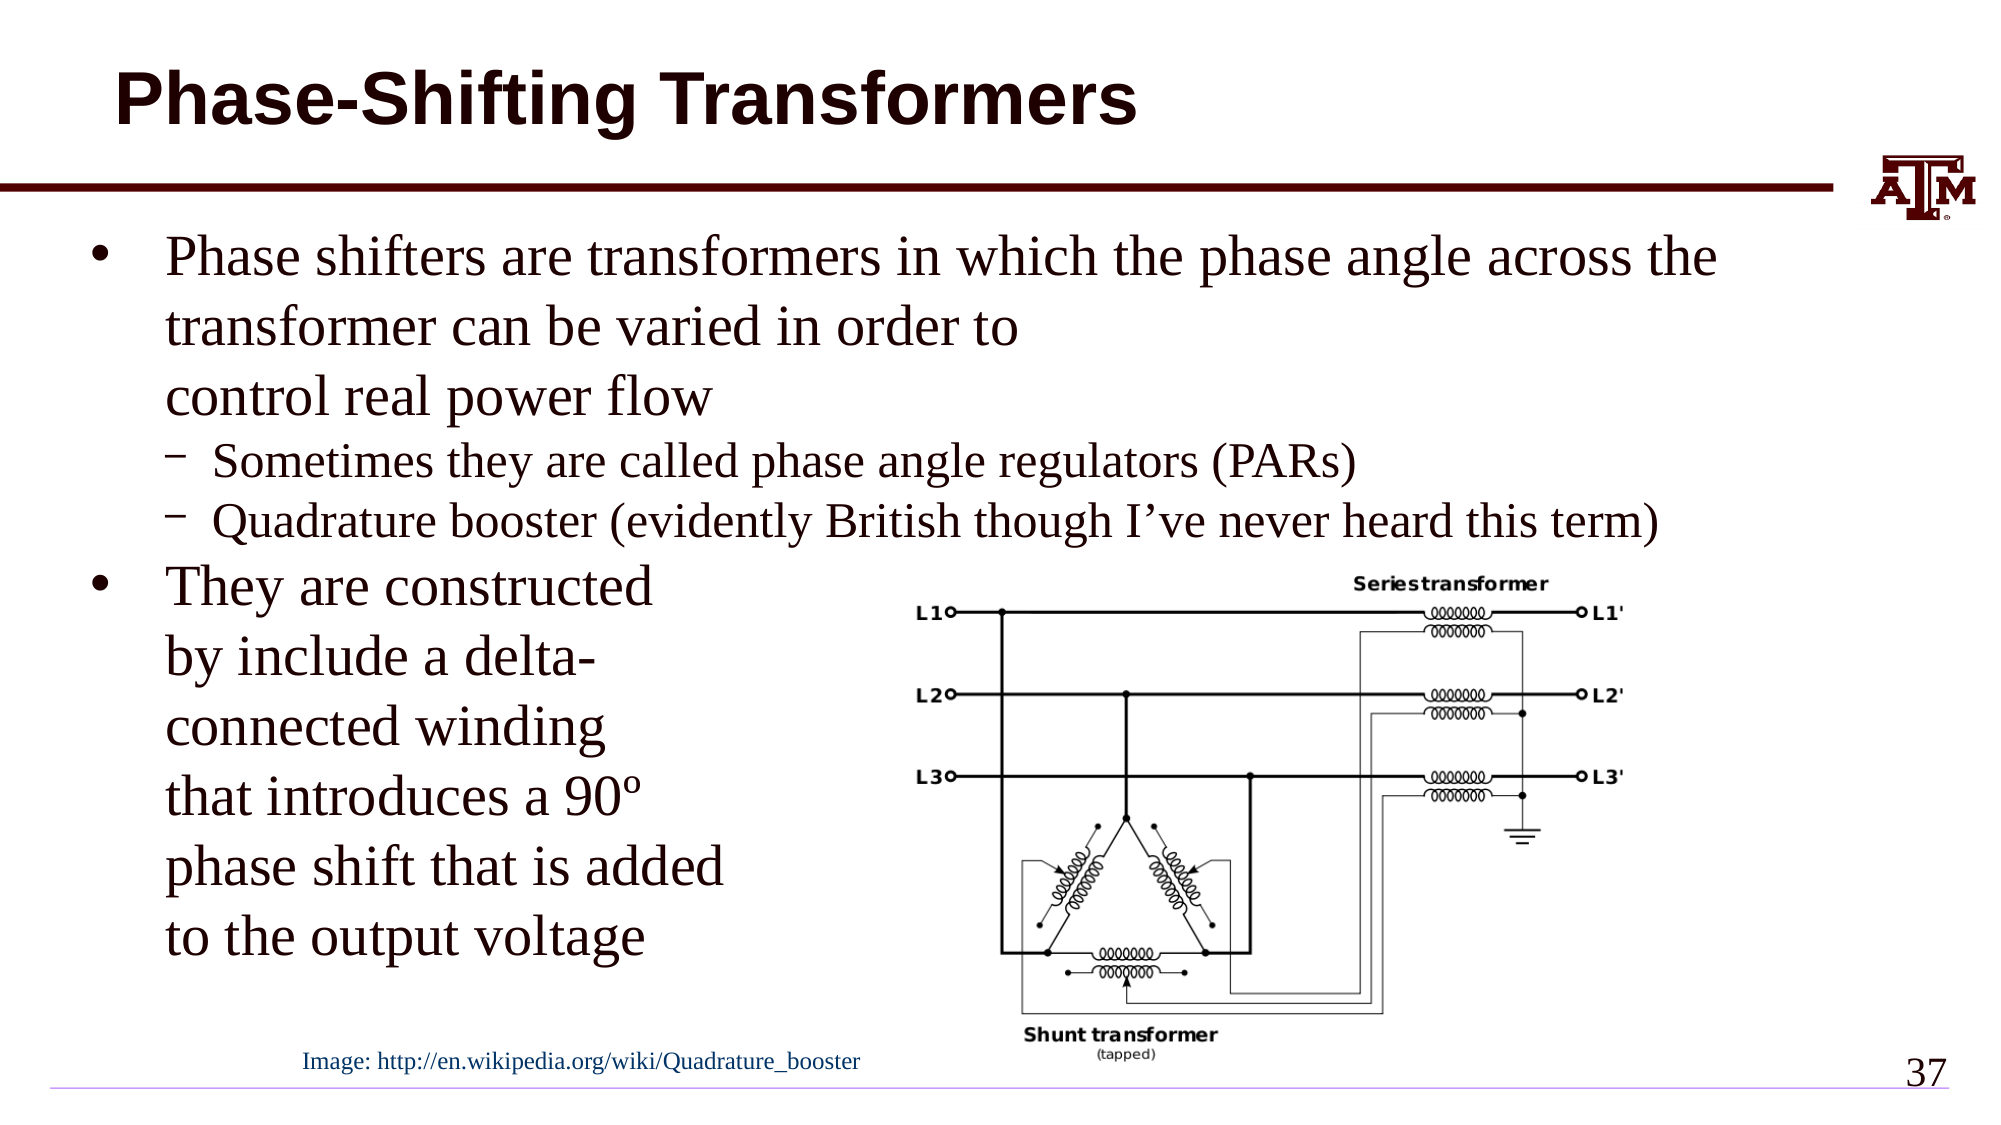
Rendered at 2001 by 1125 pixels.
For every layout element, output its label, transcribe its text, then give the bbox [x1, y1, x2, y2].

title Phase-Shifting Transformers [99, 12, 1934, 188]
picture [1856, 137, 1990, 238]
text_box 36 [1649, 1037, 1963, 1113]
list Phase shifters are transformers in which the phase angle across the transformer can be varied in order to control real power flow Sometimes they are called phase angle regulators (PARs) Quadrature booster (evidently British though I’ve never heard this term) They are constructed by include a delta- connected winding that introduces a 90º phase shift that is added to the output voltage [74, 209, 1963, 823]
picture [887, 562, 1651, 1071]
text_box Image: http://en.wikipedia.org/wiki/Quadrature_booster [287, 1037, 1125, 1083]
